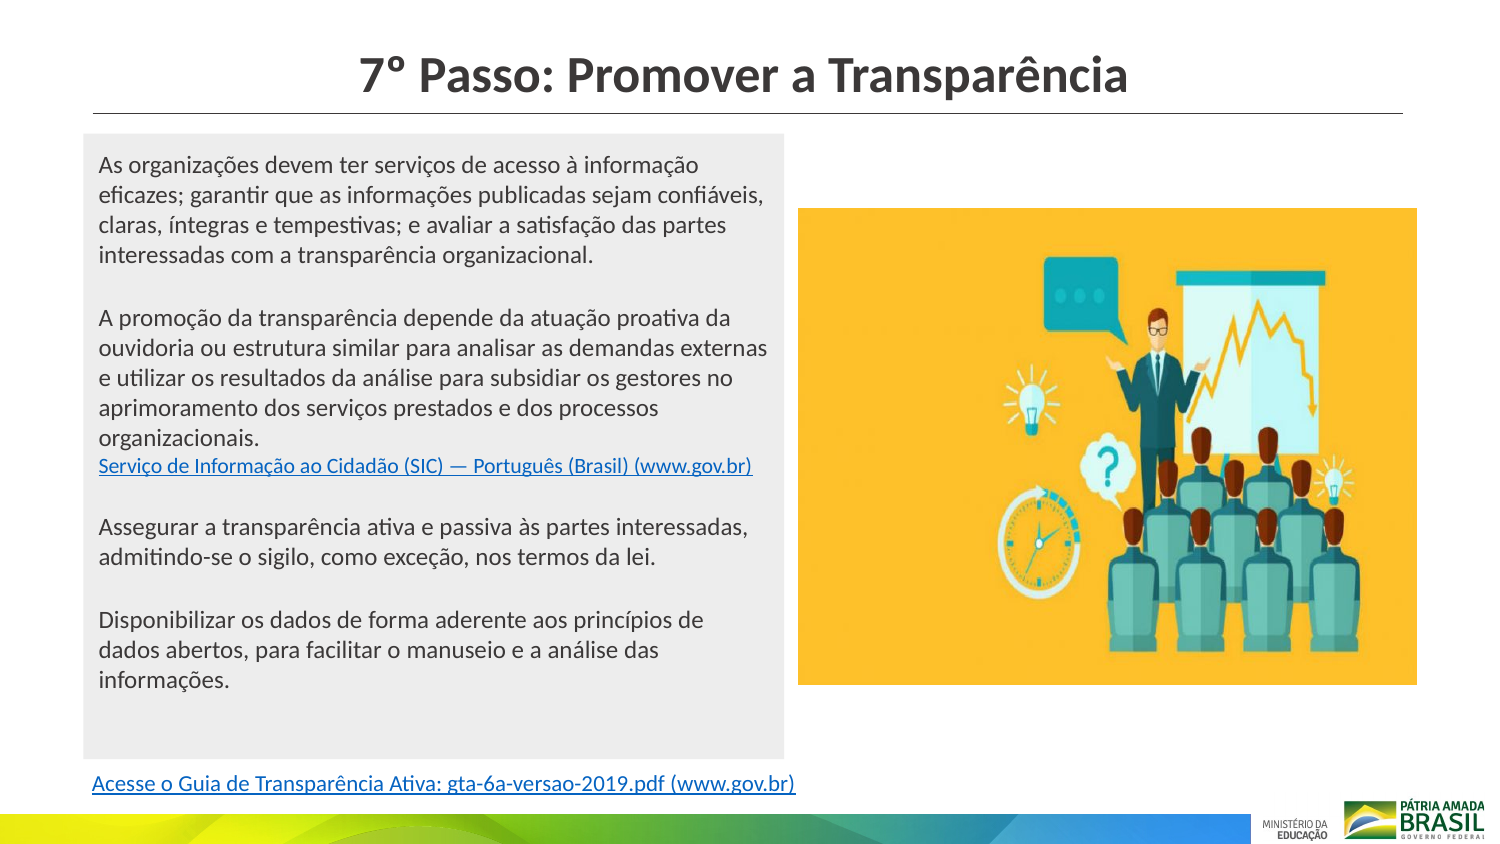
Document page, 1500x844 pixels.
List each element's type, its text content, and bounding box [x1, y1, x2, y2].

subtitle As organizações devem ter serviços de acesso à informação eficazes; garantir que as informações publicadas sejam confiáveis, claras, íntegras e tempestivas; e avaliar a satisfação das partes interessadas com a transparência organizacional. A promoção da transparência depende da atuação proativa da ouvidoria ou estrutura similar para analisar as demandas externas e utilizar os resultados da análise para subsidiar os gestores no aprimoramento dos serviços prestados e dos processos organizacionais. Serviço de Informação ao Cidadão (SIC) — Português (Brasil) (www.gov.br) Assegurar a transparência ativa e passiva às partes interessadas, admitindo-se o sigilo, como exceção, nos termos da lei. Disponibilizar os dados de forma aderente aos princípios de dados abertos, para facilitar o manuseio e a análise das informações. [83, 133, 785, 760]
picture [798, 208, 1417, 685]
picture [1263, 792, 1485, 841]
text_box 7º Passo: Promover a Transparência [83, 32, 1417, 110]
picture [0, 814, 1252, 844]
text_box Acesse o Guia de Transparência Ativa: gta-6a-versao-2019.pdf (www.gov.br) [77, 761, 812, 804]
